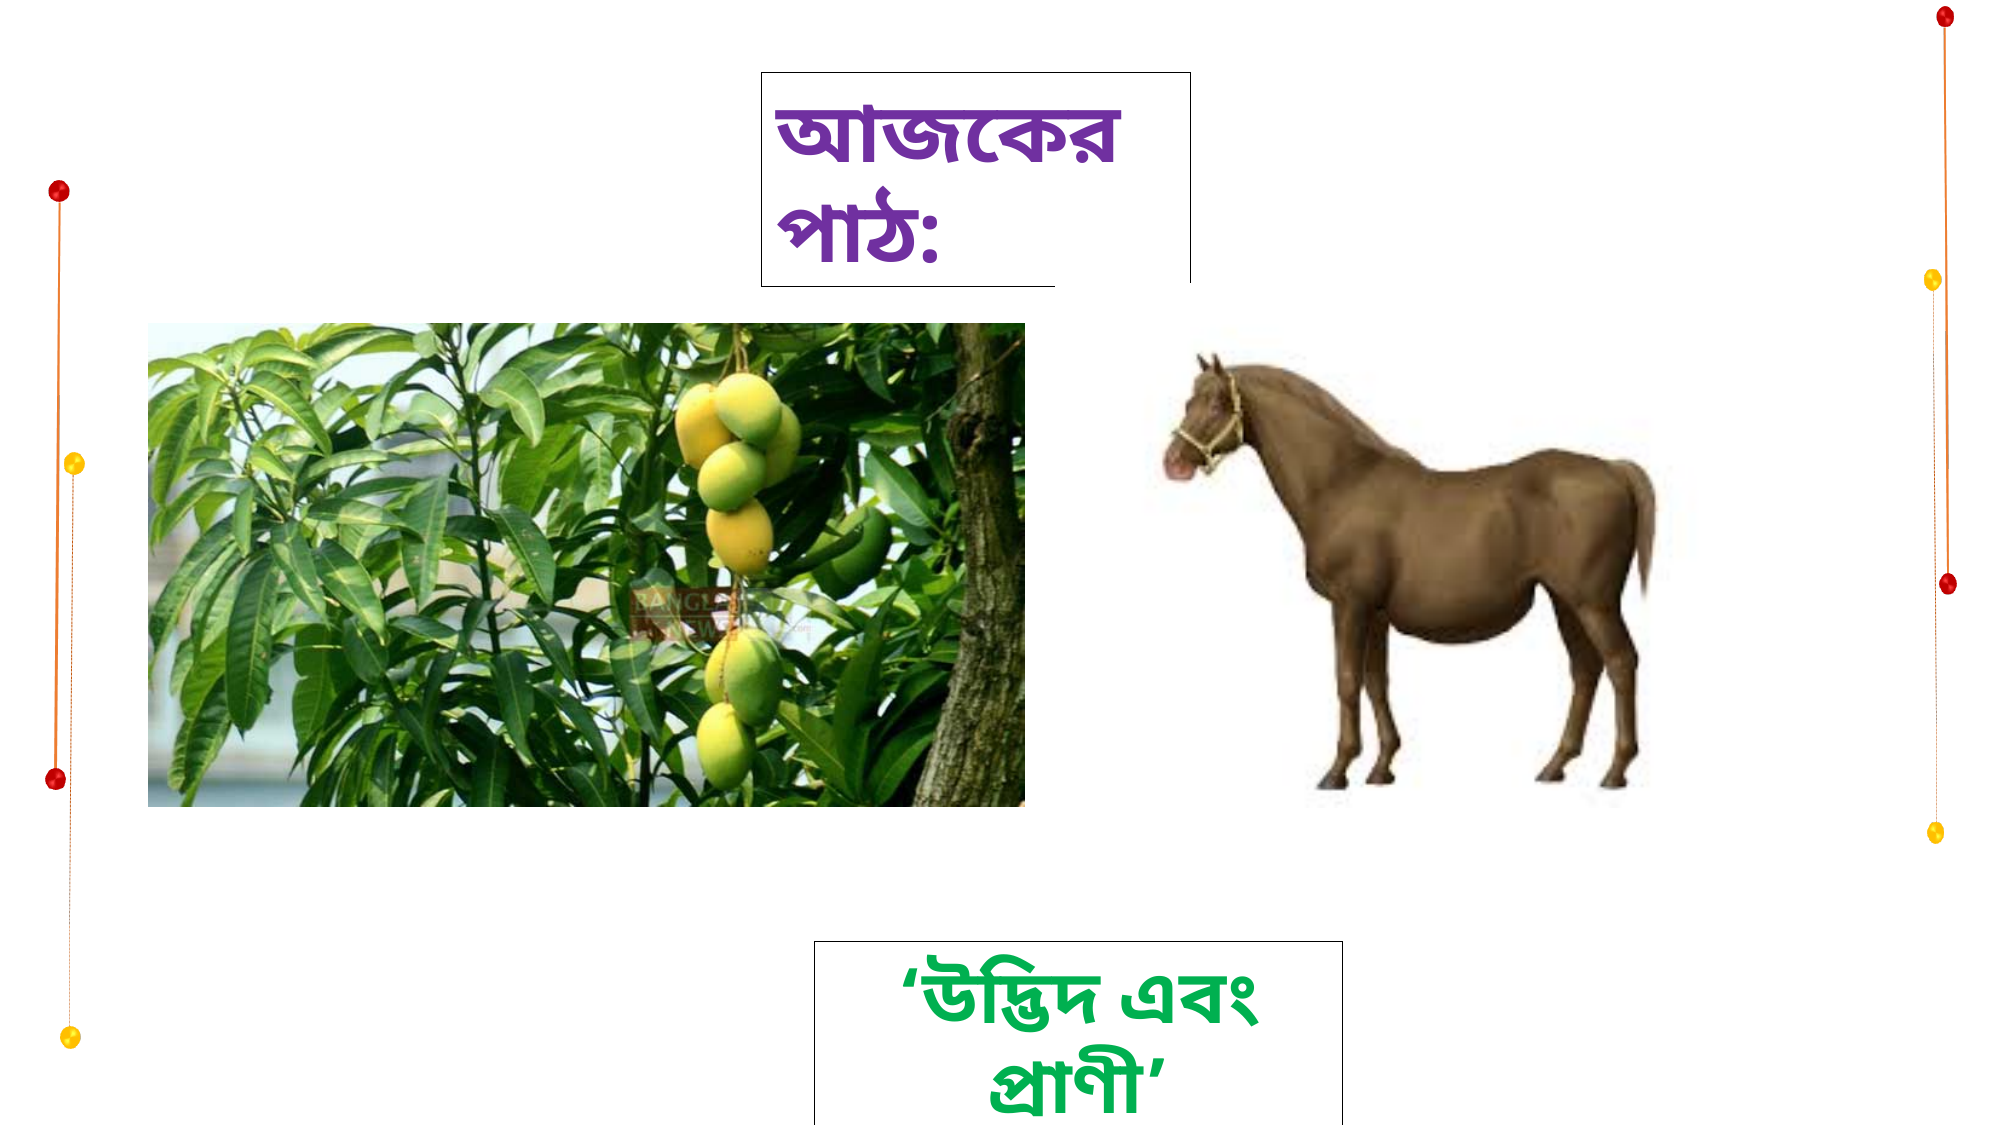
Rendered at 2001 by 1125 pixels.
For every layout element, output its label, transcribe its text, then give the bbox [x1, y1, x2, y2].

picture [1922, 4, 1958, 845]
picture [1055, 283, 1842, 808]
picture [43, 178, 86, 1050]
text_box [337, 37, 1275, 203]
text_box ‘উদ্ভিদ এবং প্রাণী’ [814, 941, 1343, 1125]
picture [148, 323, 1025, 808]
text_box আজকের পাঠ: [761, 72, 1191, 287]
